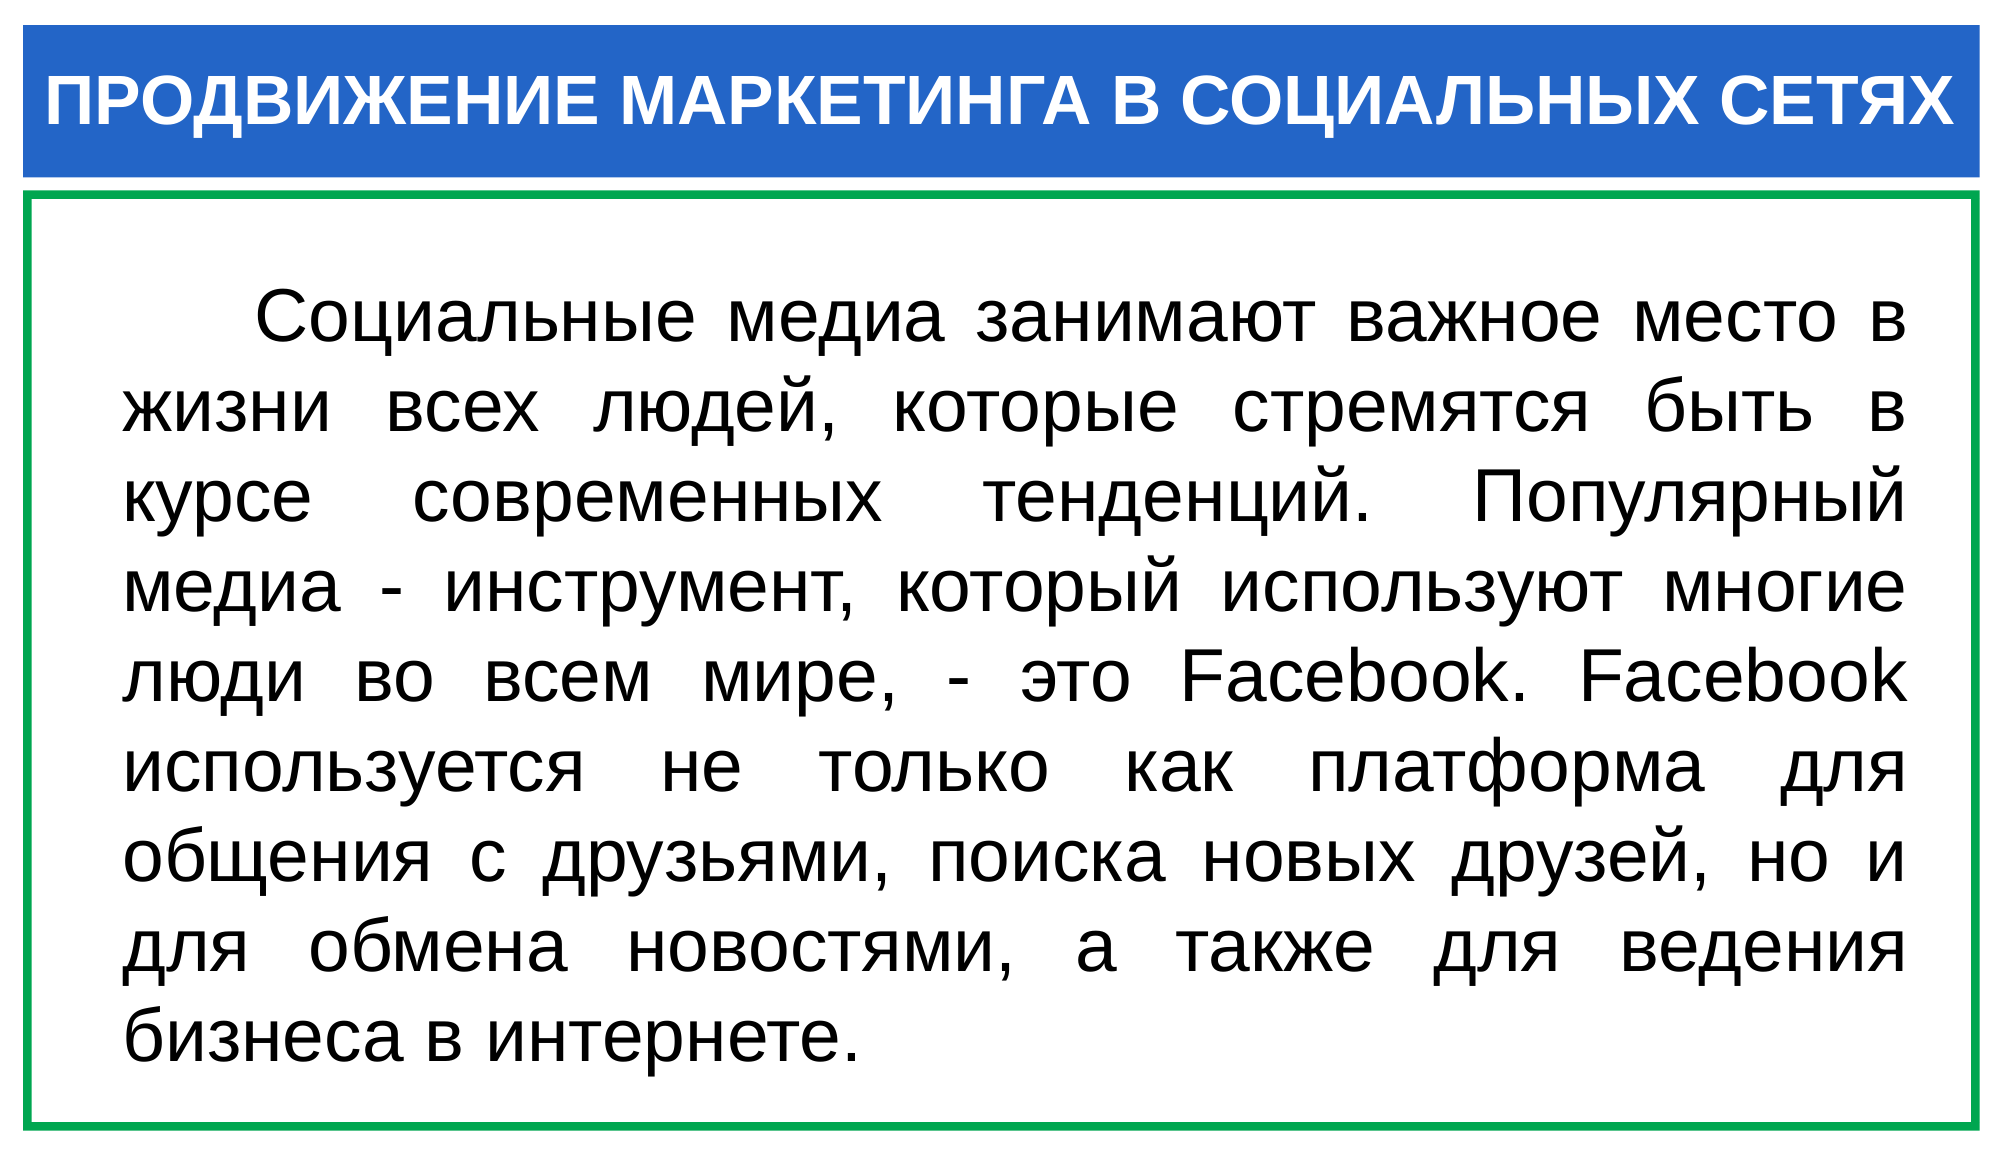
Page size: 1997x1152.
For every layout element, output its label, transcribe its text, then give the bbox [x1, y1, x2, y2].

text_box Социальные медиа занимают важное место в жизни всех людей, которые стремятся быть в курсе современных тенденций. Популярный медиа - инструмент, который используют многие люди во всем мире, - это Facebook. Facebook используется не только как платформа для общения с друзьями, поиска новых друзей, но и для обмена новостями, а также для ведения бизнеса в интернете. [107, 259, 1924, 1085]
text_box ПРОДВИЖЕНИЕ МАРКЕТИНГА В СОЦИАЛЬНЫХ СЕТЯХ [37, 48, 1959, 138]
